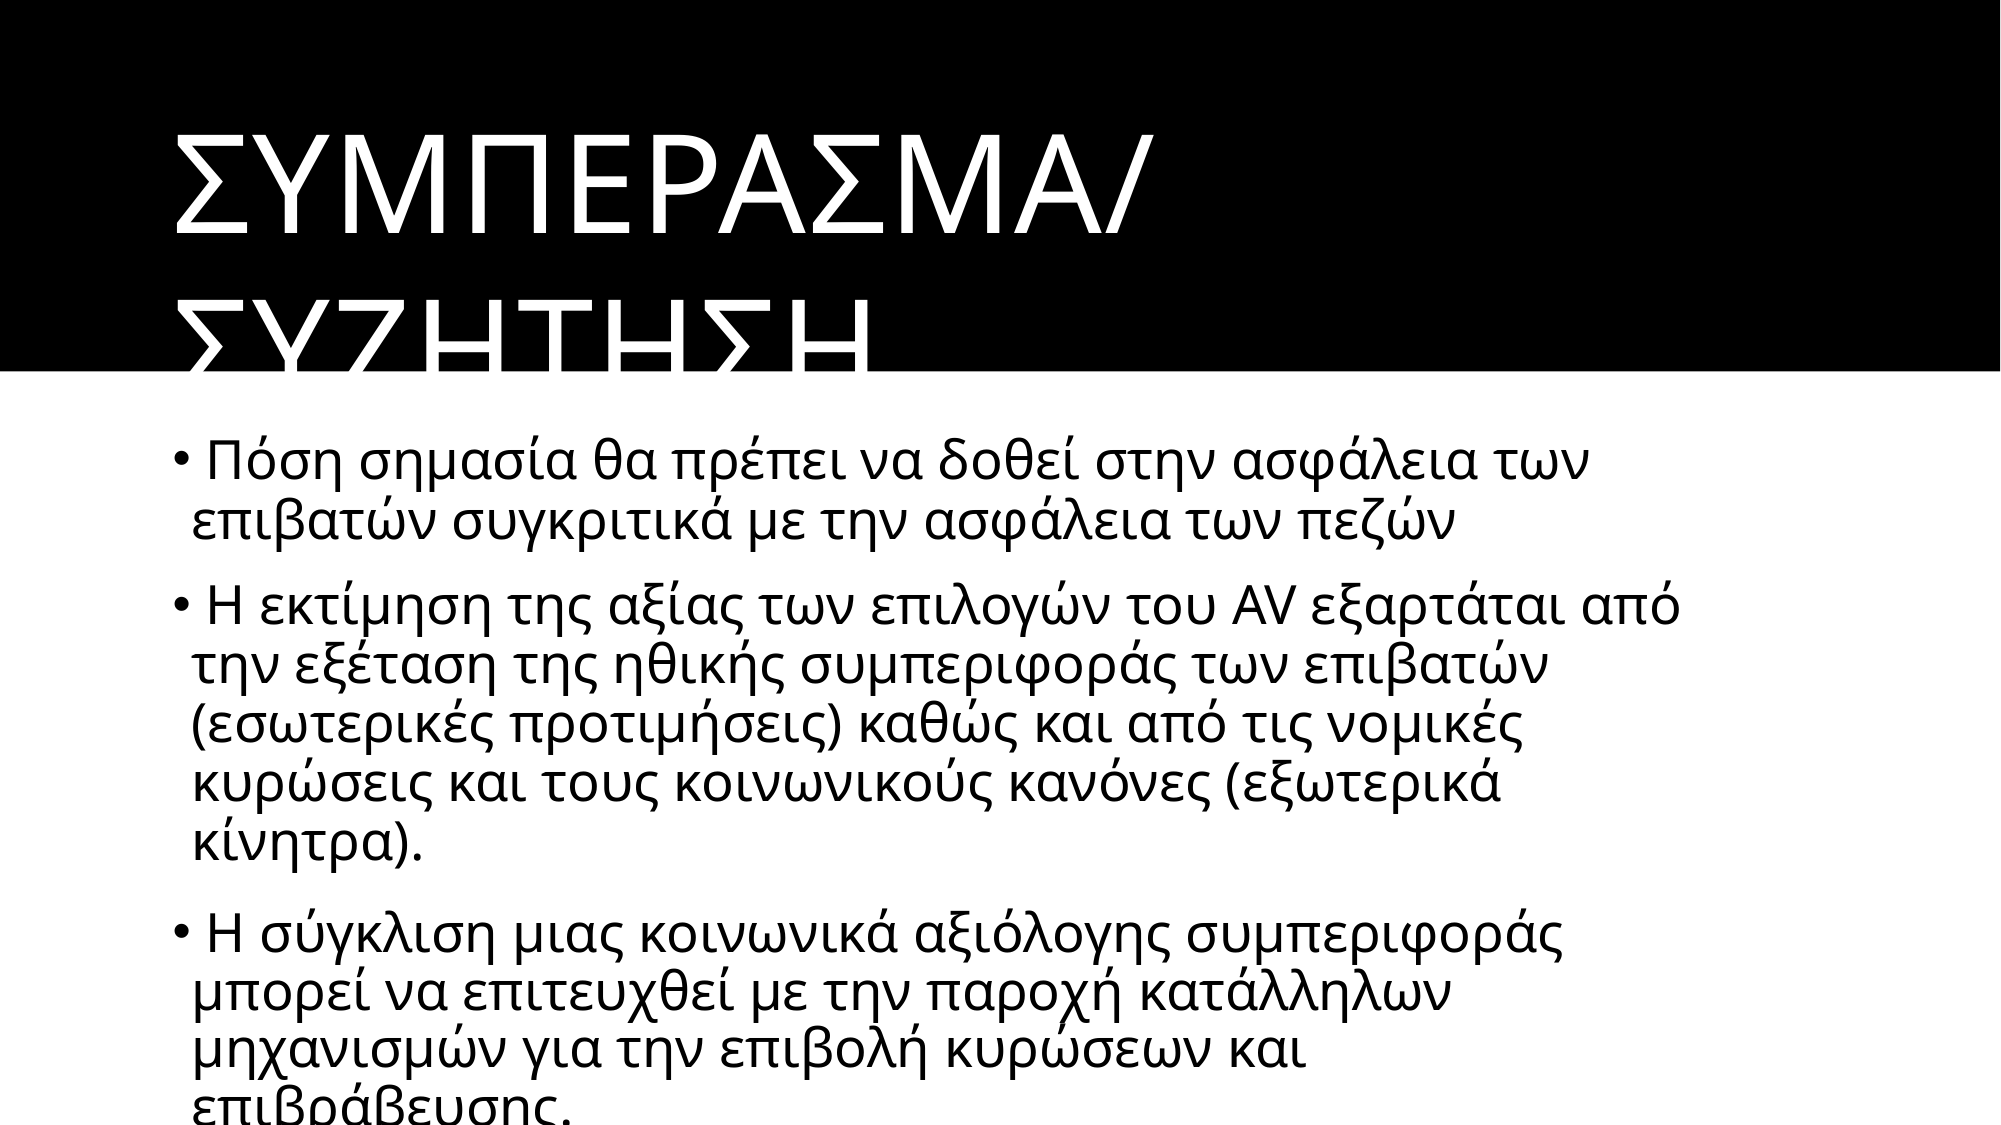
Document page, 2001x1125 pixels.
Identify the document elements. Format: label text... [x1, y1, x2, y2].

title ΣΥΜΠΕΡΑΣΜΑ/ΣΥΖΗΤΗΣΗ [12, 37, 1815, 427]
text_box Πόση σημασία θα πρέπει να δοθεί στην ασφάλεια των επιβατών συγκριτικά με την ασφάλεια των πεζών Η εκτίμηση της αξίας των επιλογών του AV εξαρτάται από την εξέταση της ηθικής συμπεριφοράς των επιβατών (εσωτερικές προτιμήσεις) καθώς και από τις νομικές κυρώσεις και τους κοινωνικούς κανόνες (εξωτερικά κίνητρα). Η σύγκλιση μιας κοινωνικά αξιόλογης συμπεριφοράς μπορεί να επιτευχθεί με την παροχή κατάλληλων μηχανισμών για την επιβολή κυρώσεων και επιβράβευσης. [170, 421, 1750, 1125]
